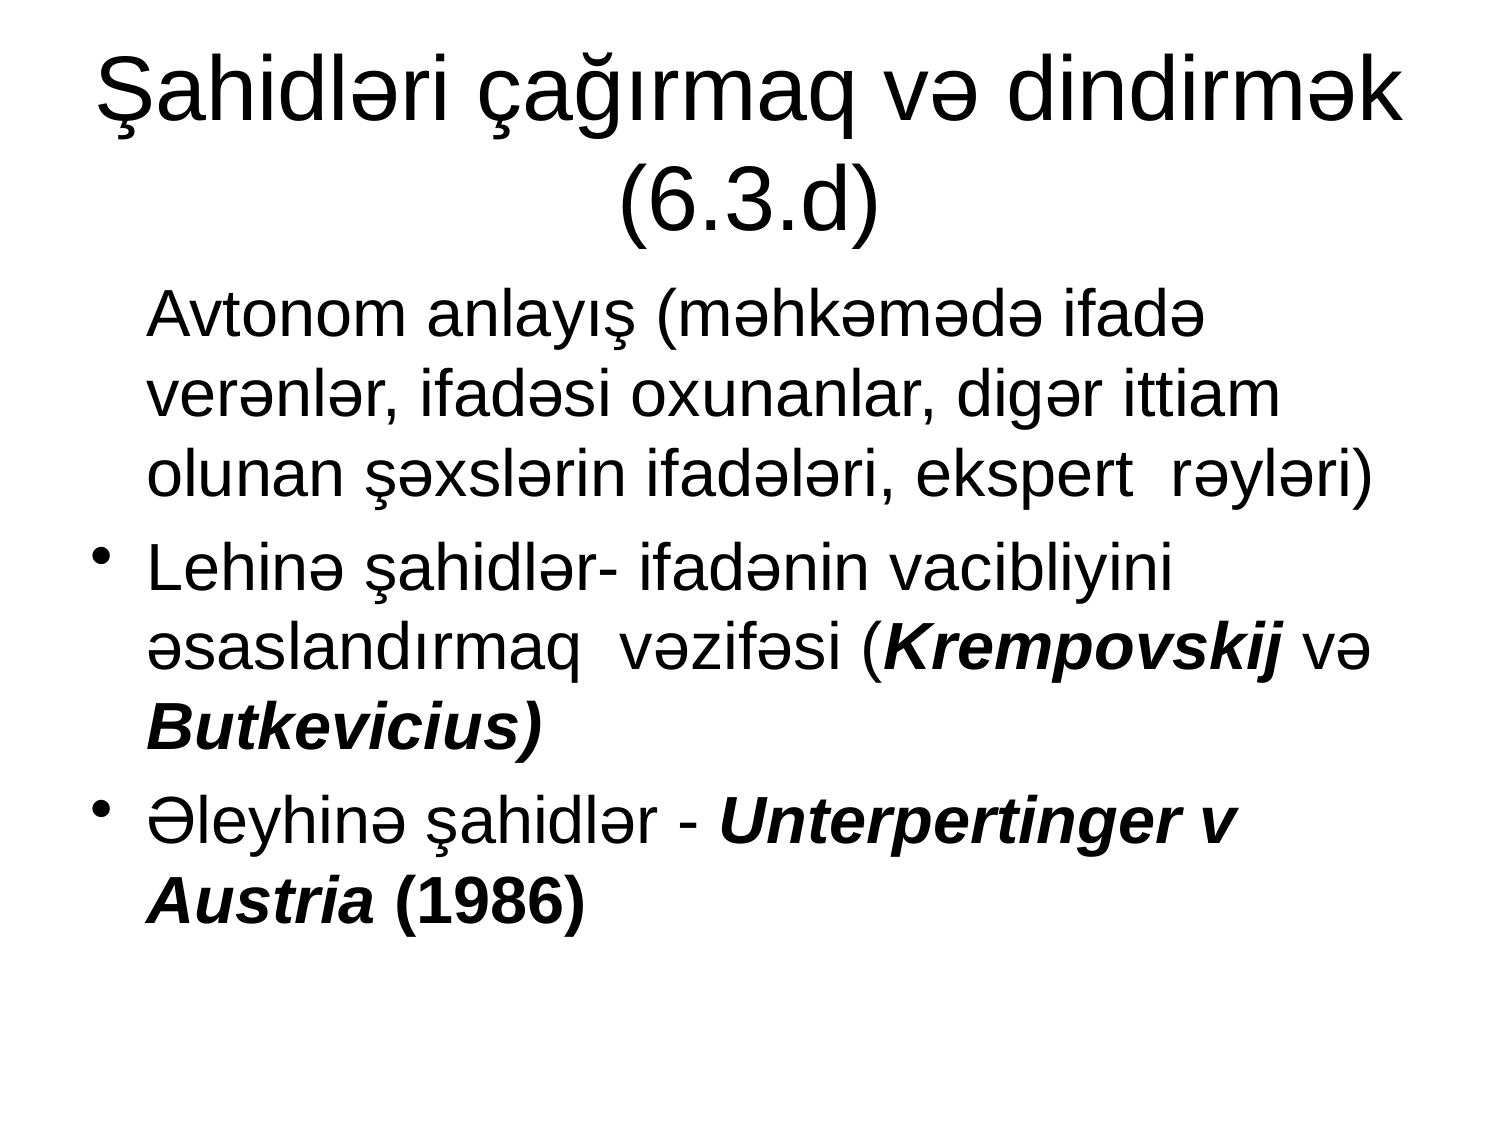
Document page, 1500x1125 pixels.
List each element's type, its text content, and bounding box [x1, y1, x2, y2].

list Avtonom anlayış (məhkəmədə ifadə verənlər, ifadəsi oxunanlar, digər ittiam olunan şəxslərin ifadələri, ekspert rəyləri) Lehinə şahidlər- ifadənin vacibliyini əsaslandırmaq vəzifəsi (Krempovskij və Butkevicius) Əleyhinə şahidlər - Unterpertinger v Austria (1986) [74, 262, 1426, 1006]
title Şahidləri çağırmaq və dindirmək (6.3.d) [74, 44, 1426, 233]
